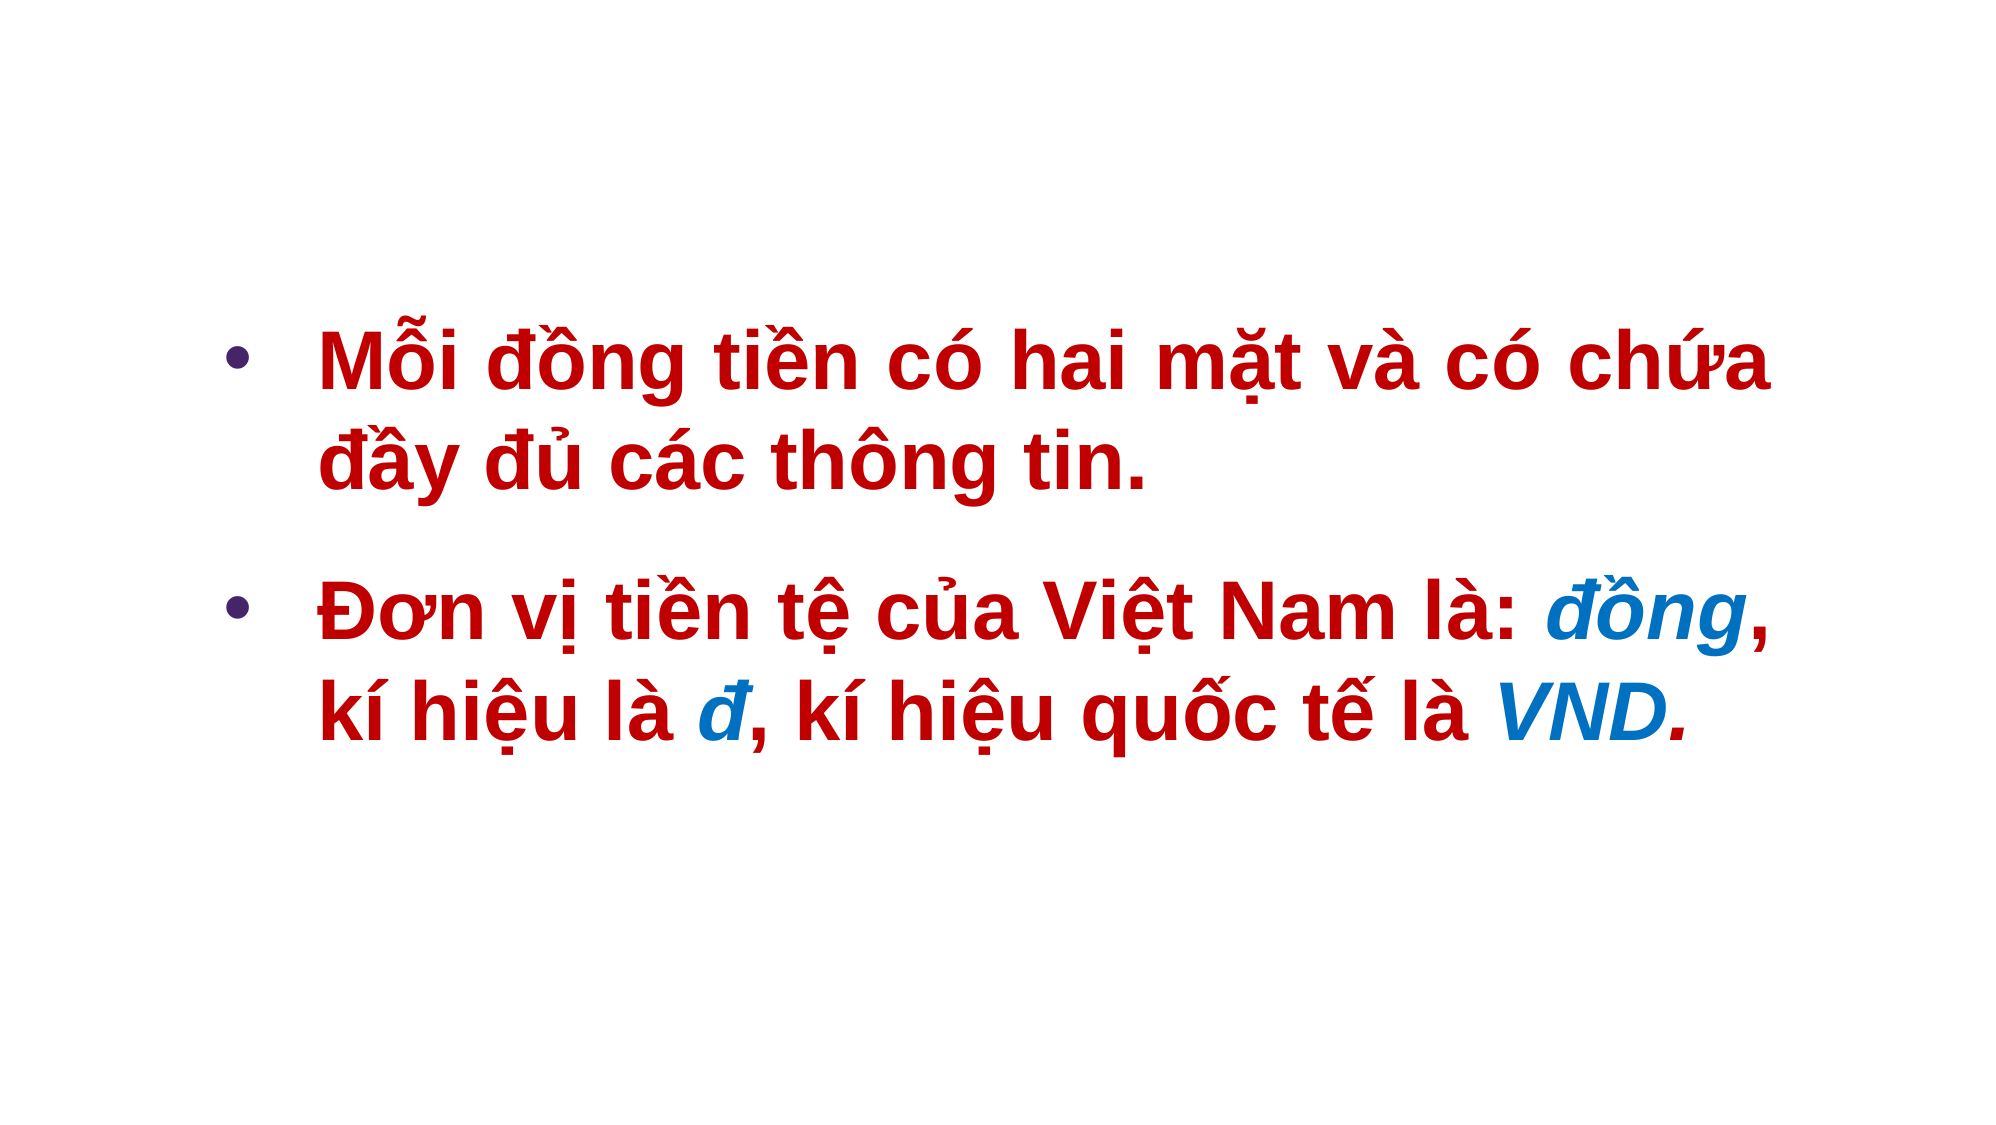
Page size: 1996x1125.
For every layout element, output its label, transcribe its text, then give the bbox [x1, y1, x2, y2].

text_box Mỗi đồng tiền có hai mặt và có chứa đầy đủ các thông tin. Đơn vị tiền tệ của Việt Nam là: đồng, kí hiệu là đ, kí hiệu quốc tế là VND. [223, 306, 1772, 532]
